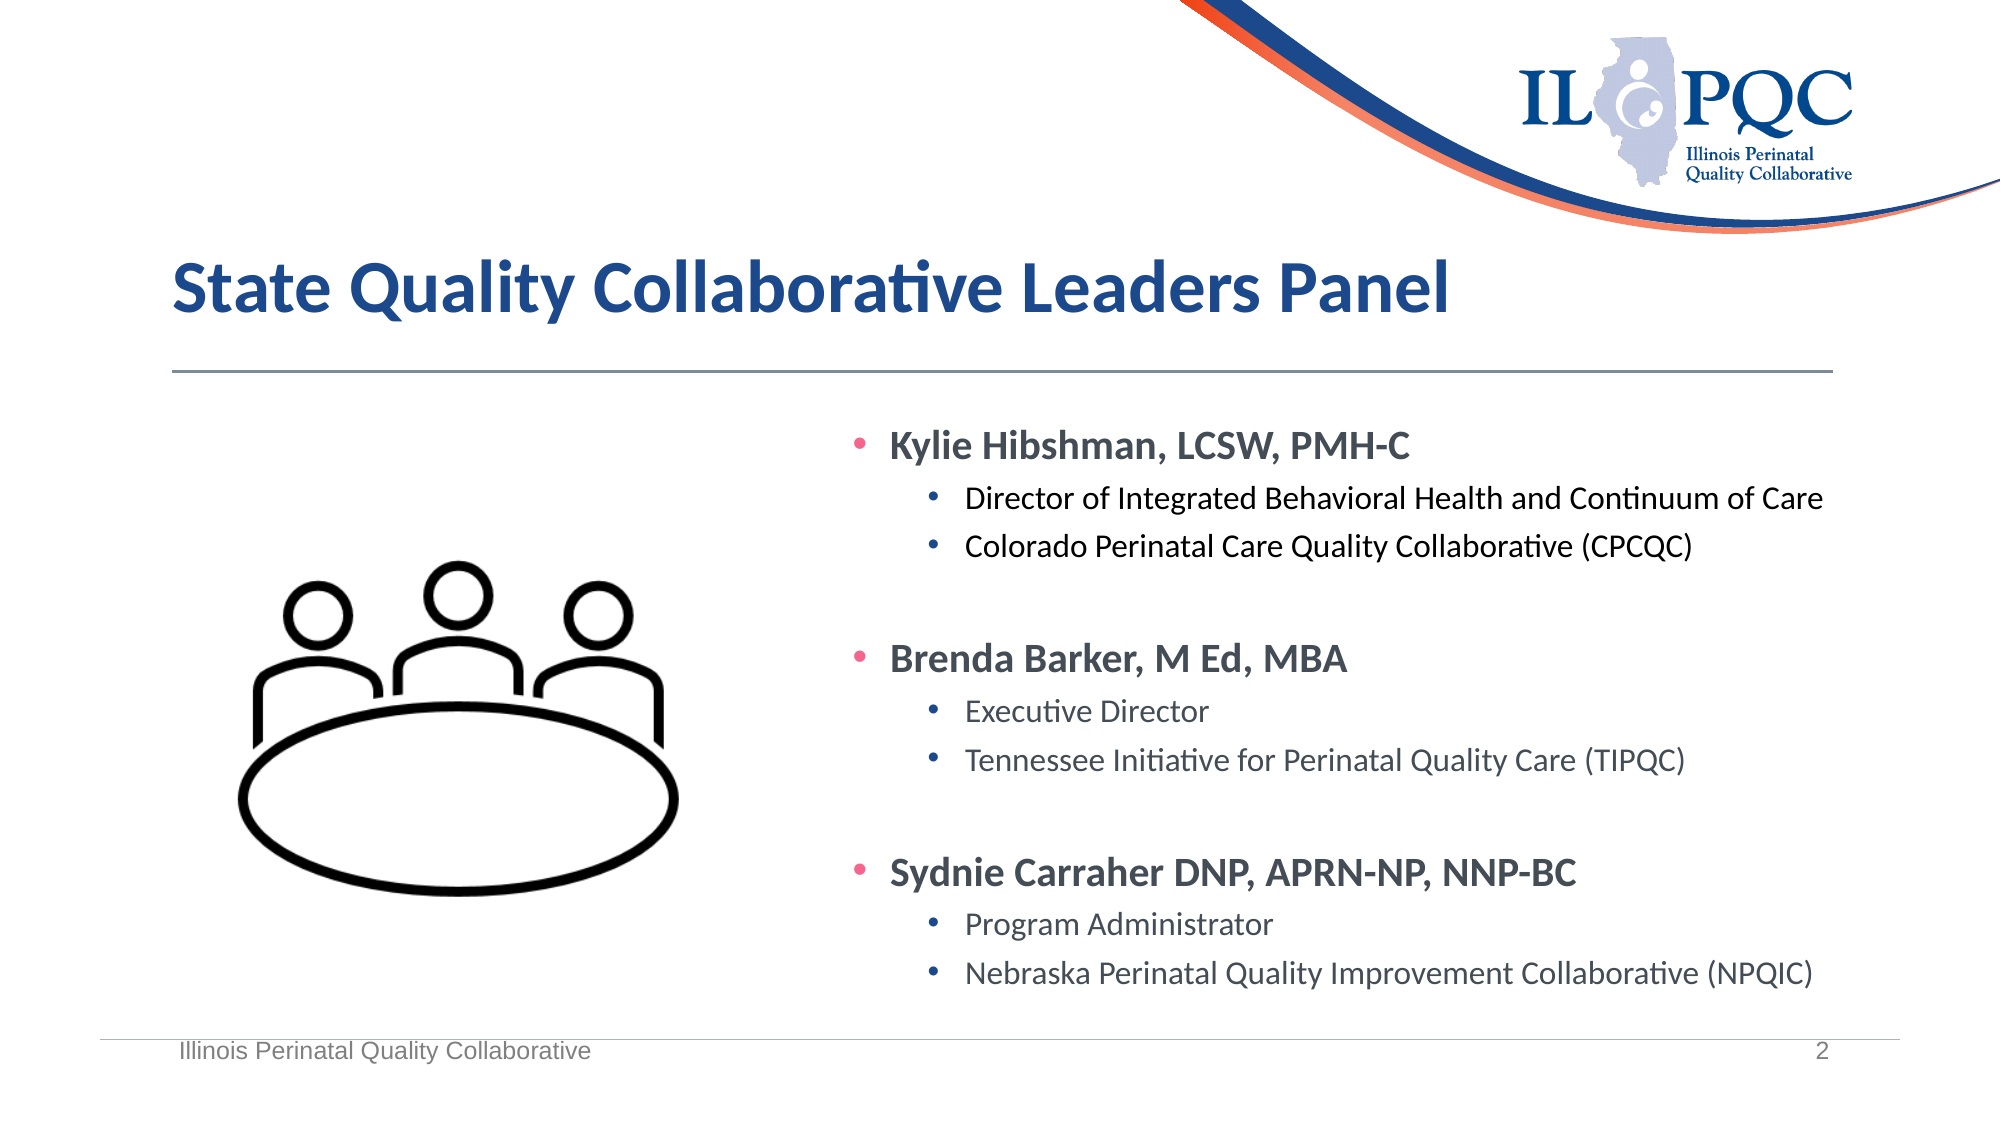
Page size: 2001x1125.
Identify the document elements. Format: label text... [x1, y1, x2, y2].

title State Quality Collaborative Leaders Panel [157, 160, 1895, 335]
footer Illinois Perinatal Quality Collaborative [163, 1020, 837, 1080]
list Kylie Hibshman, LCSW, PMH-C Director of Integrated Behavioral Health and Continuum of Care Colorado Perinatal Care Quality Collaborative (CPCQC) Brenda Barker, M Ed, MBA Executive Director Tennessee Initiative for Perinatal Quality Care (TIPQC) Sydnie Carraher DNP, APRN-NP, NNP-BC Program Administrator Nebraska Perinatal Quality Improvement Collaborative (NPQIC) [837, 410, 1932, 1125]
picture [1519, 37, 1852, 160]
picture [218, 461, 699, 942]
